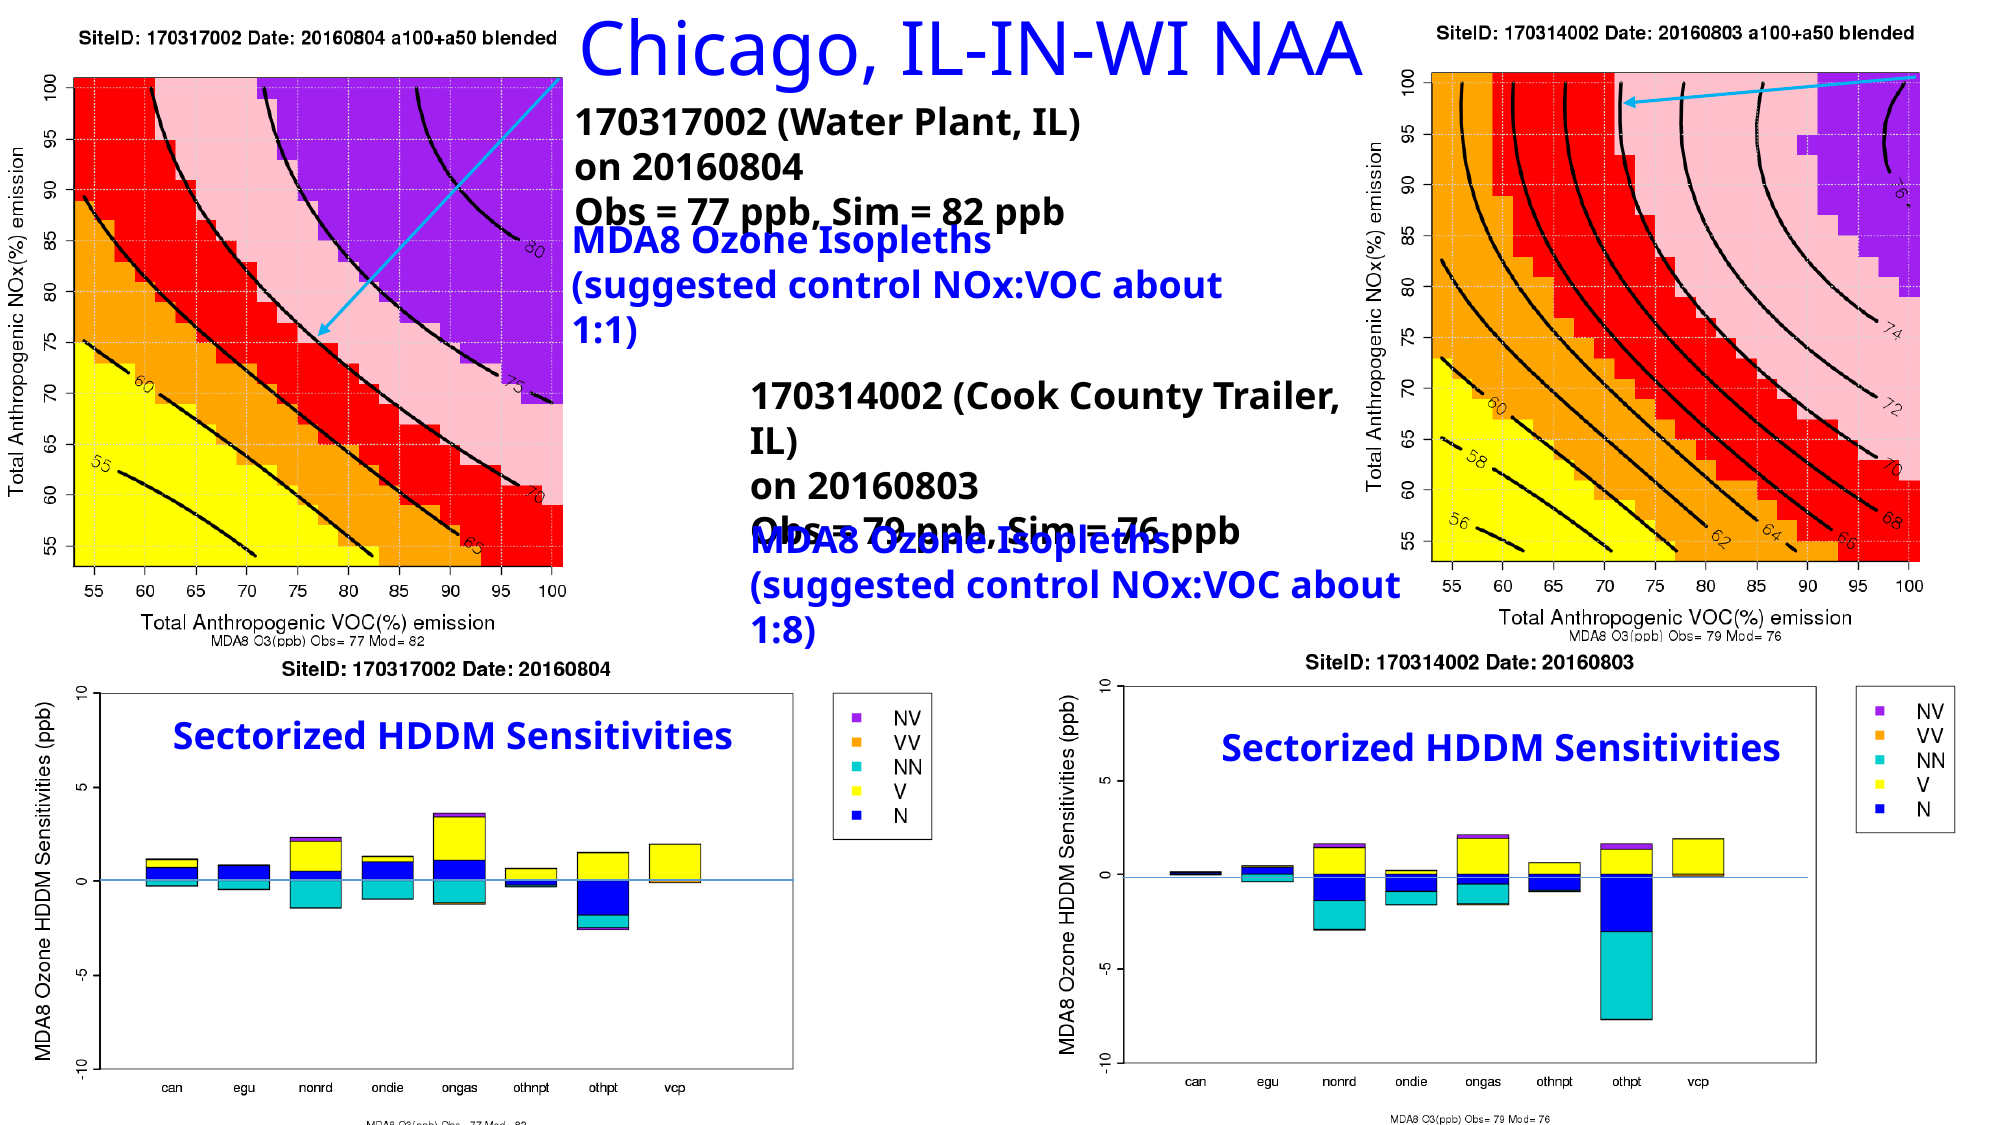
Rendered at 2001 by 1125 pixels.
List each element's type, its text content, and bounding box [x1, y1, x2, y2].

text_box MDA8 Ozone Isopleths (suggested control NOx:VOC about 1:8) [734, 525, 1349, 642]
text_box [1622, 76, 1916, 104]
picture [0, 0, 977, 1125]
text_box MDA8 Ozone Isopleths (suggested control NOx:VOC about 1:1) [643, 225, 1277, 342]
picture [1024, 0, 2000, 1125]
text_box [317, 78, 560, 337]
text_box 170314002 (Cook County Trailer, IL) on 20160803 Obs = 79 ppb, Sim = 76 ppb [734, 323, 1349, 525]
text_box 170317002 (Water Plant, IL) on 20160804 Obs = 77 ppb, Sim = 82 ppb [643, 63, 1232, 225]
title Chicago, IL-IN-WI NAA [643, 0, 1349, 91]
